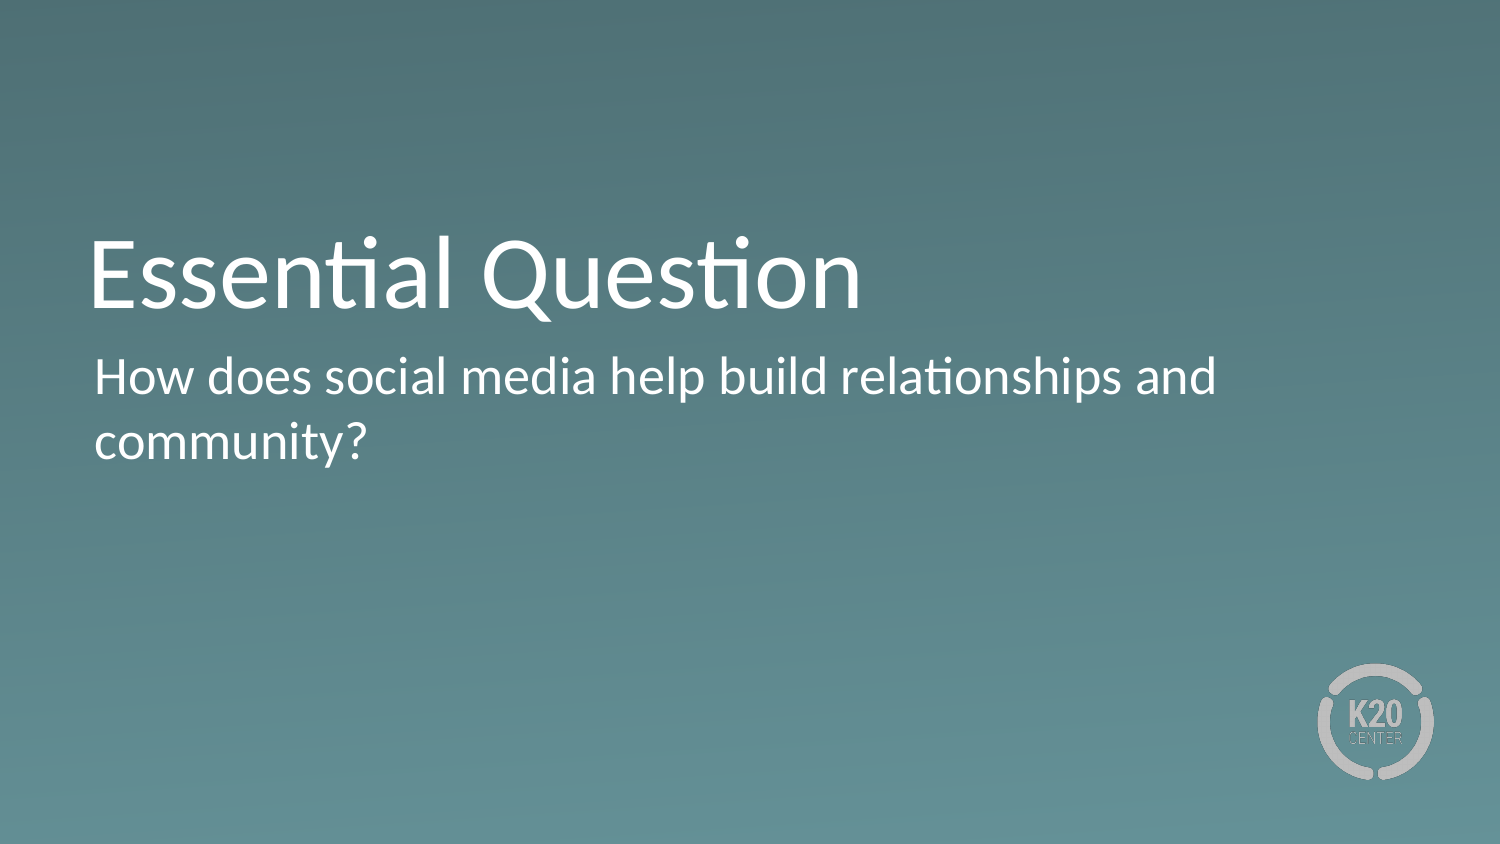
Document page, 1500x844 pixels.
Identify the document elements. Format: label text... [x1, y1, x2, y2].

picture [1300, 646, 1451, 797]
list How does social media help build relationships and community? [86, 332, 1362, 519]
title Essential Question [86, 161, 1362, 330]
